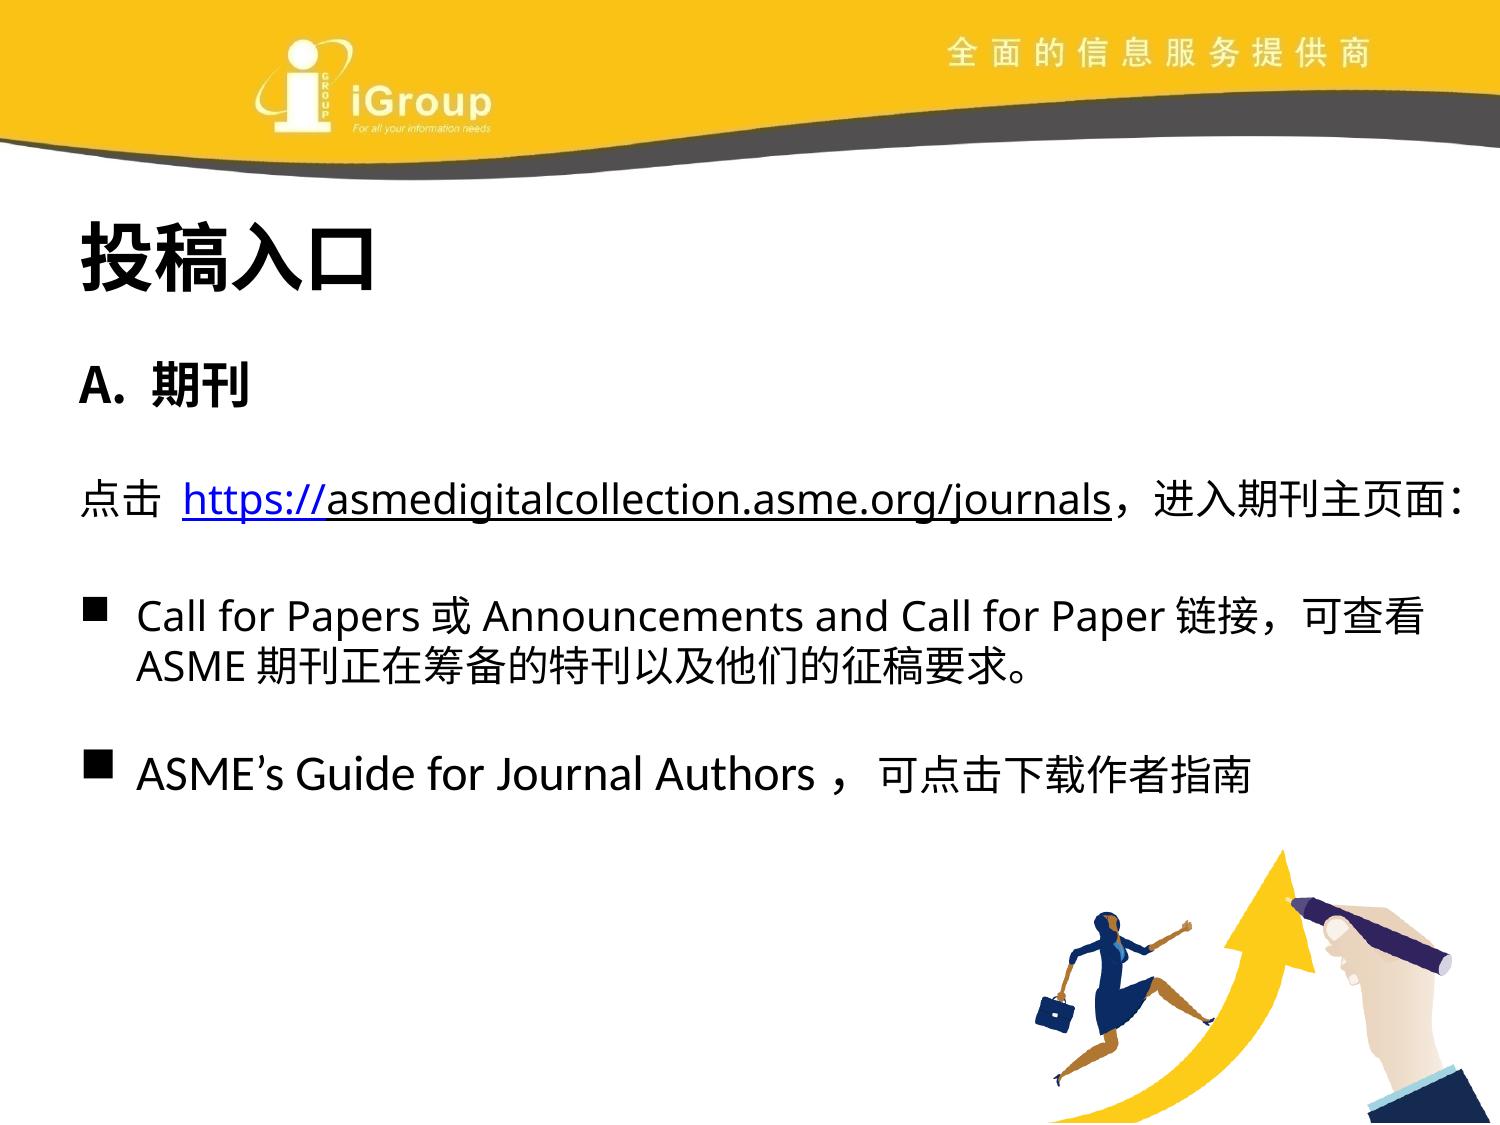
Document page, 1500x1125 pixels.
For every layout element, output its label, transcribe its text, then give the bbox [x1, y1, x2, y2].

text_box 期刊 点击 https://asmedigitalcollection.asme.org/journals，进入期刊主页面： Call for Papers或Announcements and Call for Paper链接，可查看ASME期刊正在筹备的特刊以及他们的征稿要求。 ASME’s Guide for Journal Authors，可点击下载作者指南 [64, 314, 1500, 929]
text_box 投稿入口 [64, 175, 1403, 314]
picture [0, 0, 1500, 1125]
